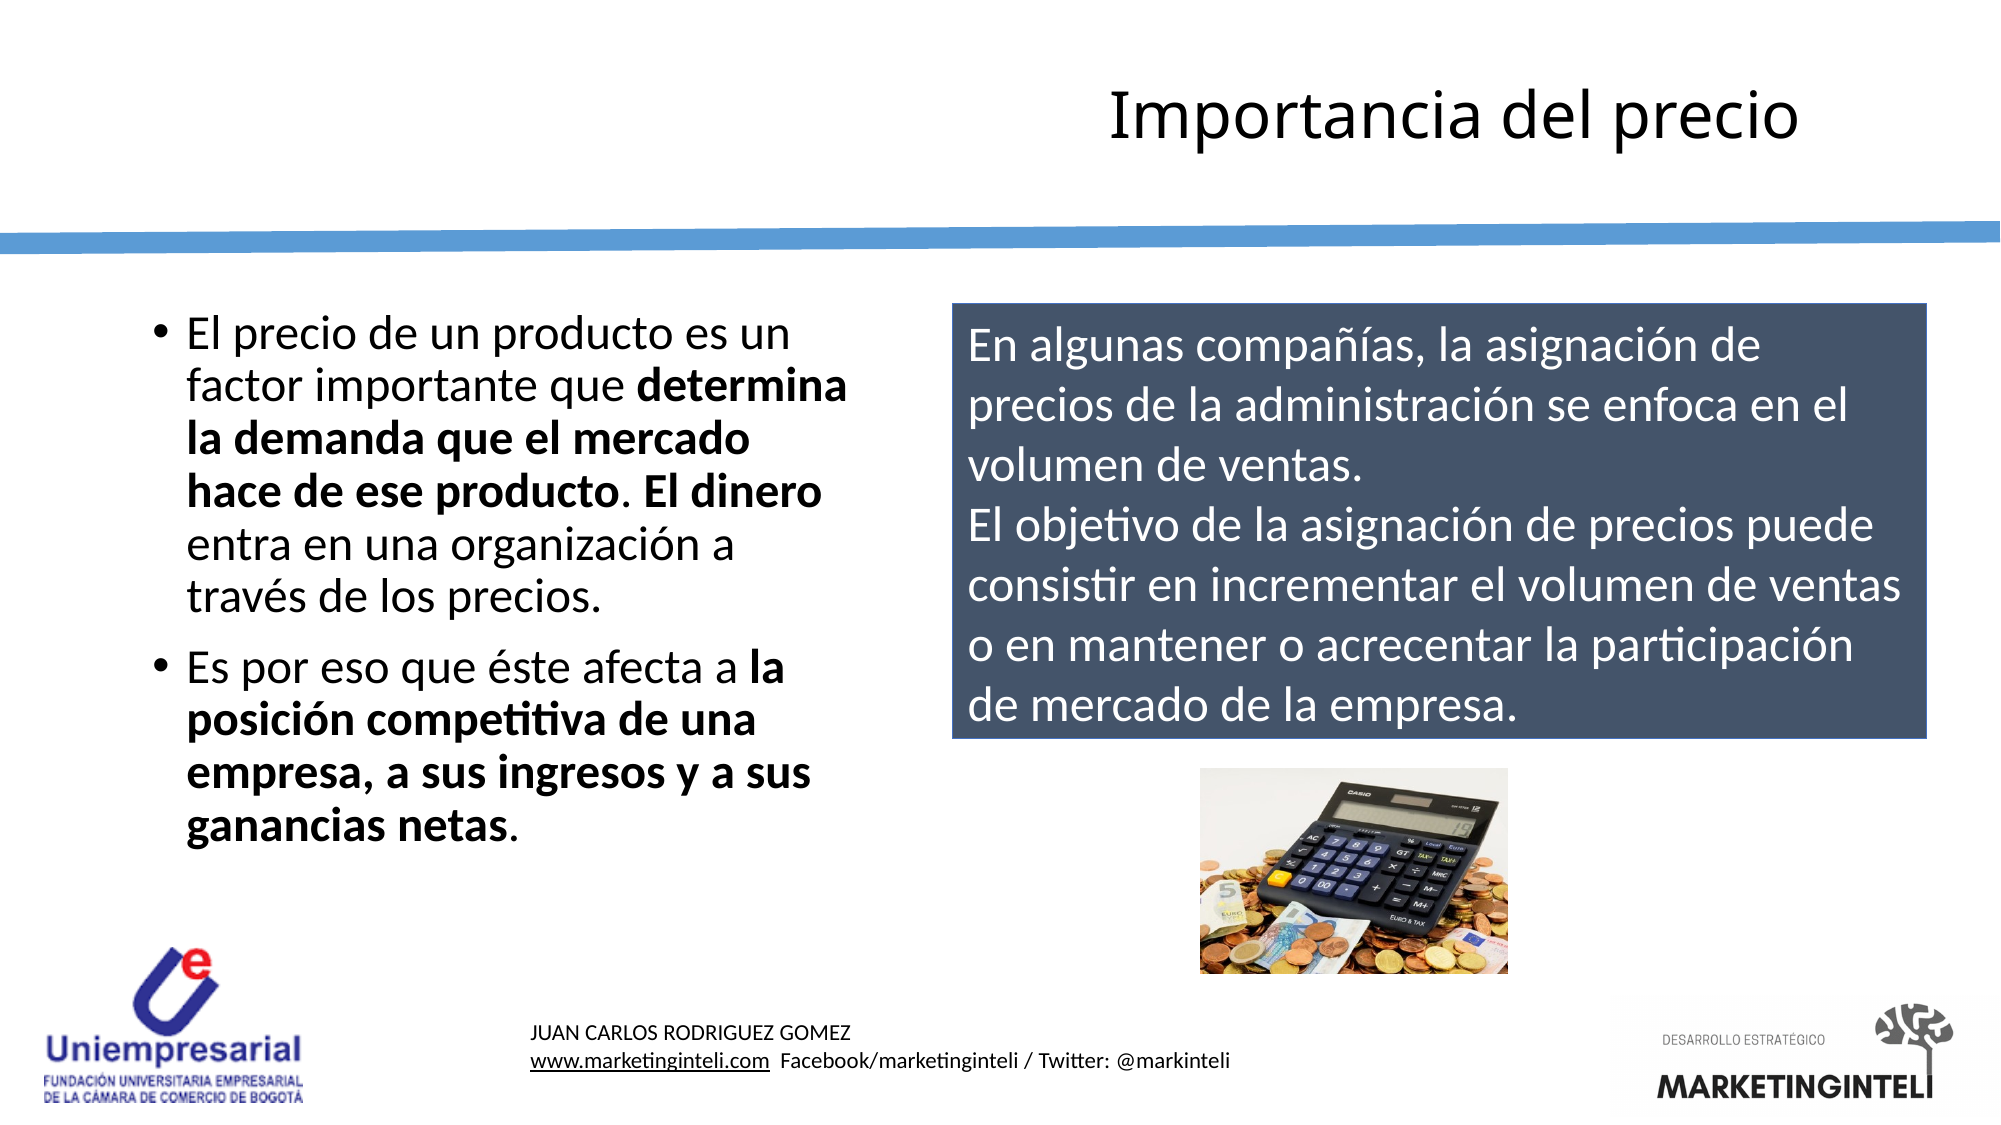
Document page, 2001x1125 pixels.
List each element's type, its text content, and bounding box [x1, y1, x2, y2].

picture [44, 947, 303, 1103]
text_box En algunas compañías, la asignación de precios de la administración se enfoca en el volumen de ventas. El objetivo de la asignación de precios puede consistir en incrementar el volumen de ventas o en mantener o acrecentar la participación de mercado de la empresa. [952, 303, 1927, 739]
title Importancia del precio [1094, 59, 1863, 176]
picture [1200, 768, 1508, 974]
list El precio de un producto es un factor importante que determina la demanda que el mercado hace de ese producto. El dinero entra en una organización a través de los precios. Es por eso que éste afecta a la posición competitiva de una empresa, a sus ingresos y a sus ganancias netas. [137, 299, 865, 912]
picture [1610, 995, 2001, 1117]
